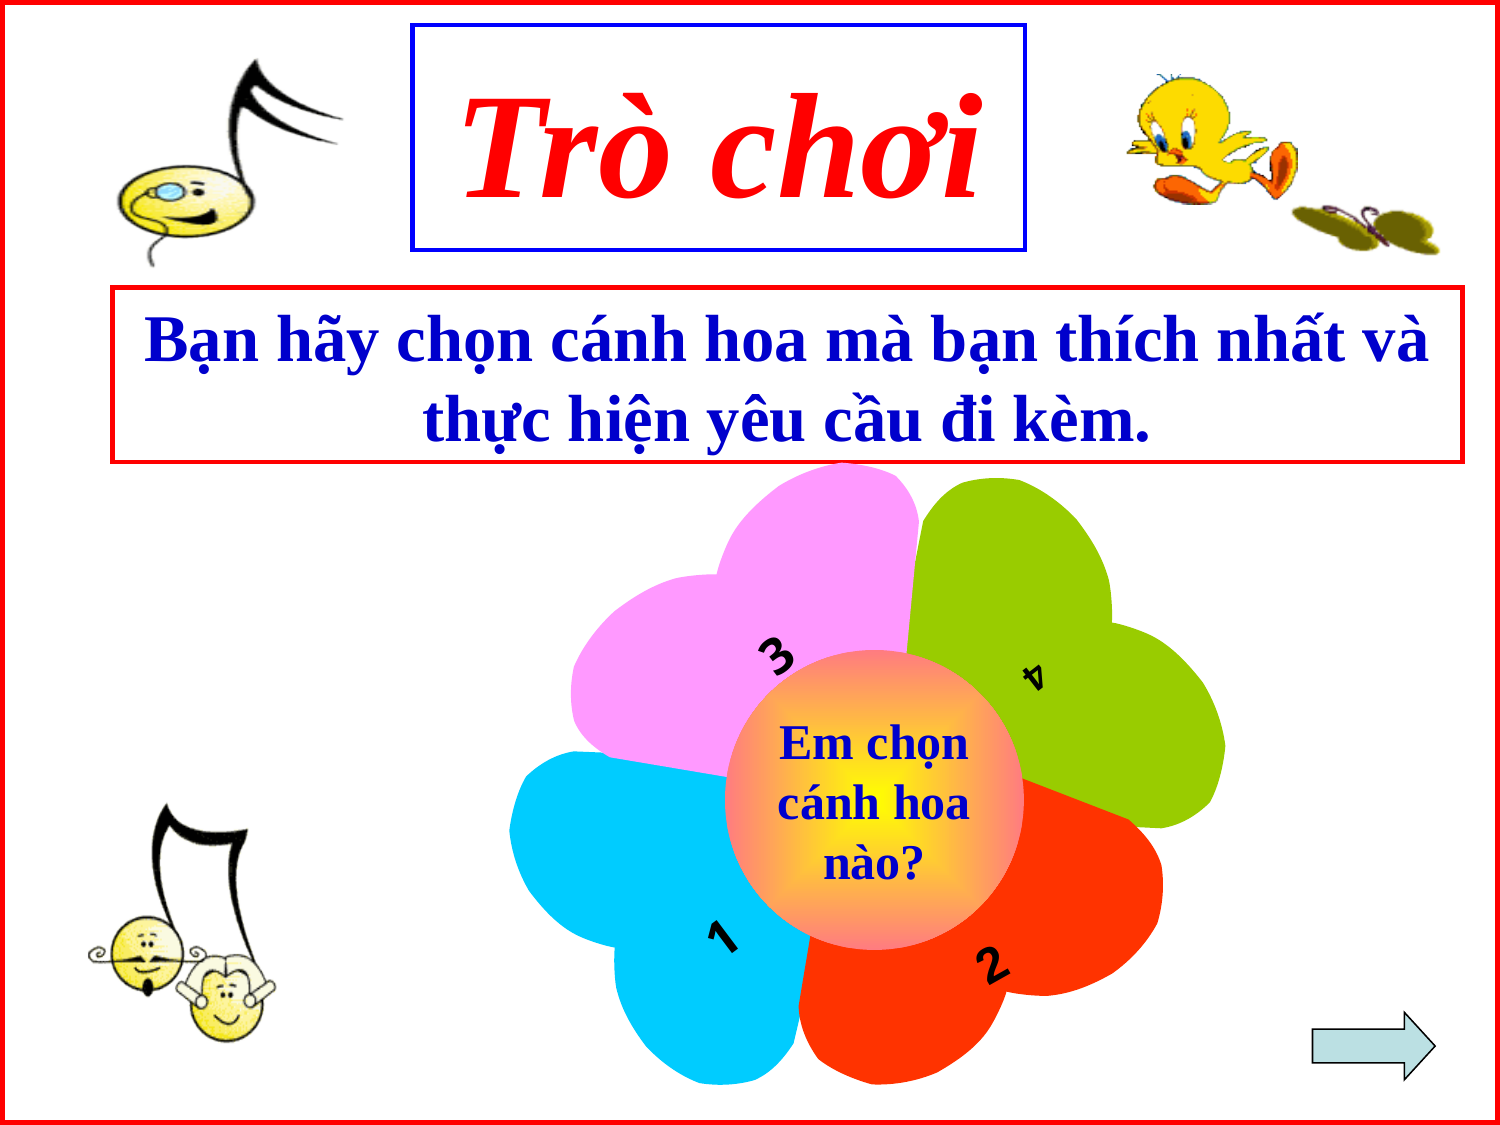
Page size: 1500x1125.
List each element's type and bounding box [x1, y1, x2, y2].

picture [1124, 74, 1457, 278]
picture [74, 799, 296, 1069]
text_box [0, 0, 1500, 1125]
picture [112, 37, 351, 276]
